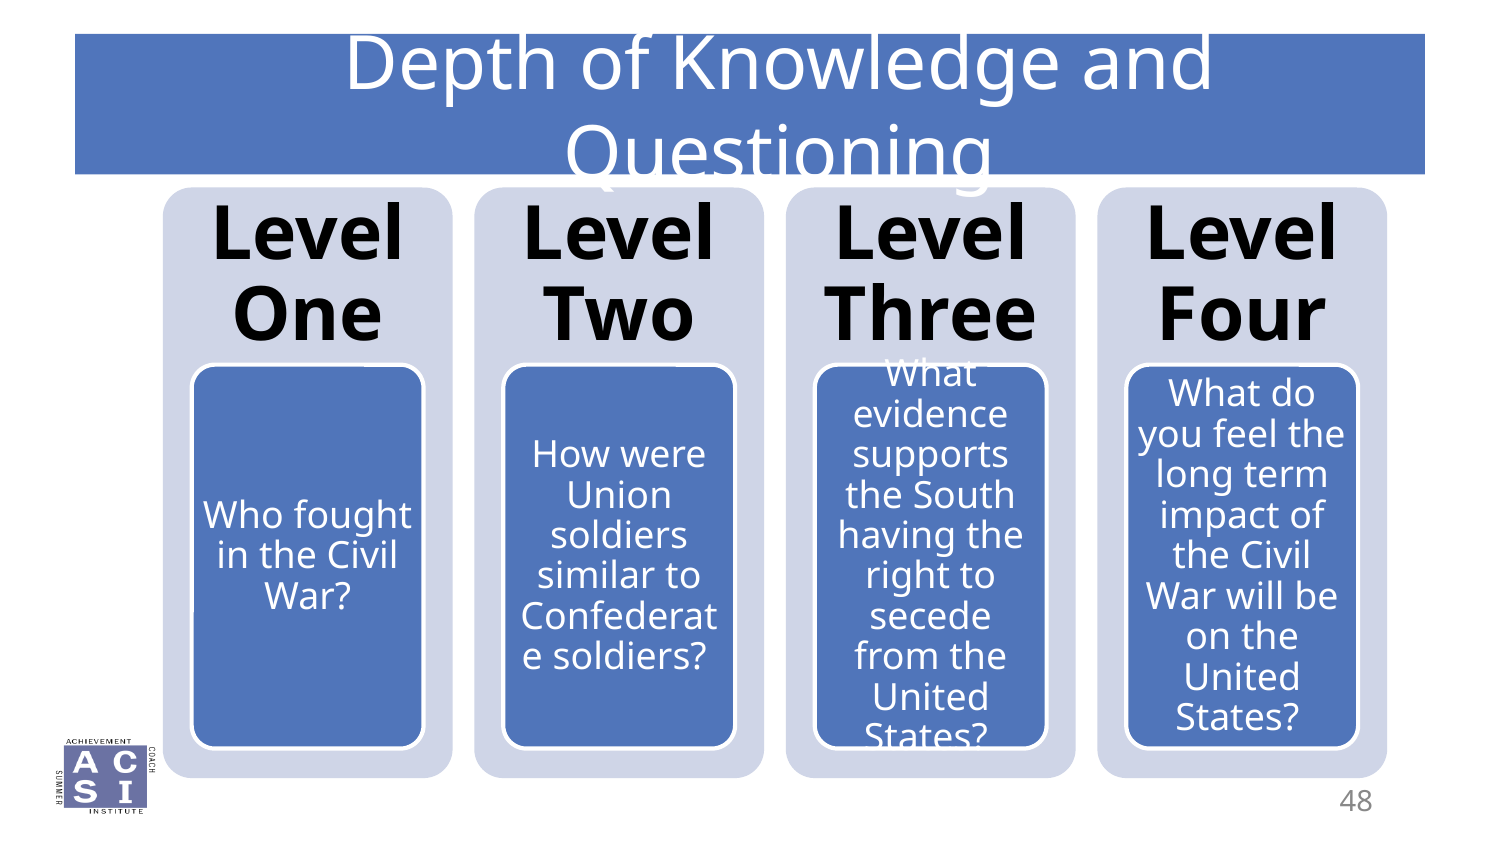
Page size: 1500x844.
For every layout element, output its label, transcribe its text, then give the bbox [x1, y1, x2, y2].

title Depth of Knowledge and Questioning [75, 33, 1425, 175]
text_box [162, 187, 1388, 779]
picture [46, 731, 163, 816]
